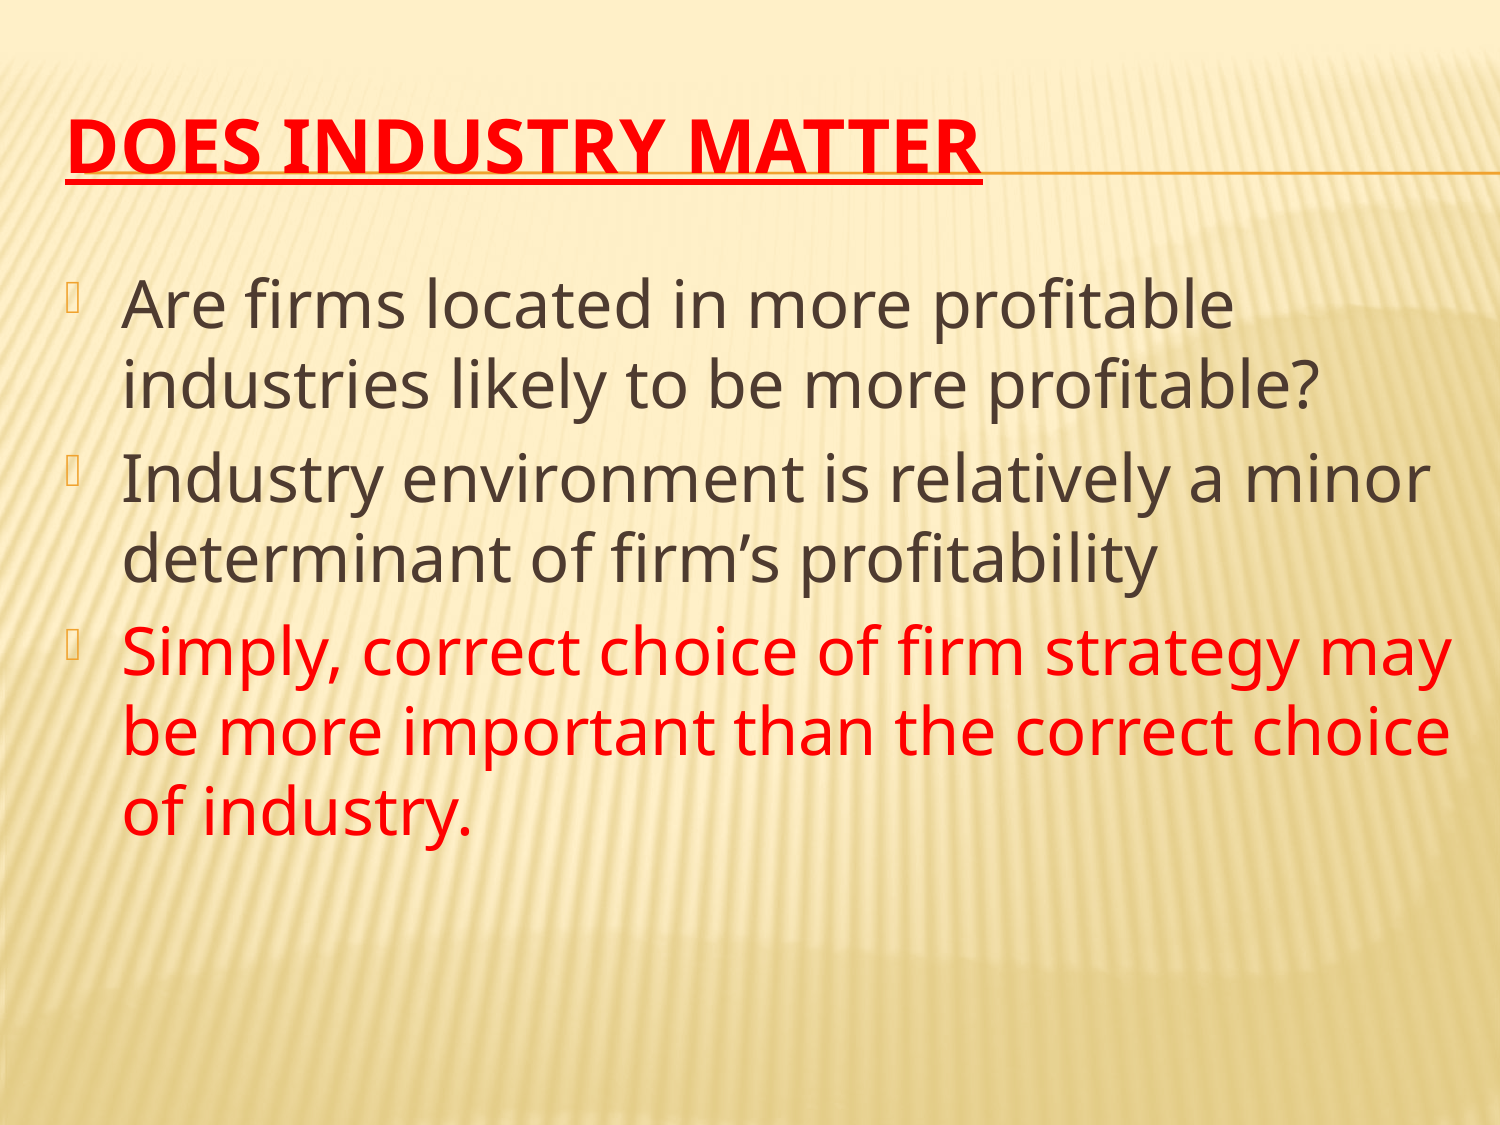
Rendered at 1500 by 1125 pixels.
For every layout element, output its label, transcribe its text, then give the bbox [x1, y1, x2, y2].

list Are firms located in more profitable industries likely to be more profitable? Industry environment is relatively a minor determinant of firm’s profitability Simply, correct choice of firm strategy may be more important than the correct choice of industry. [50, 254, 1475, 998]
title Does industry matter [50, 75, 1475, 213]
